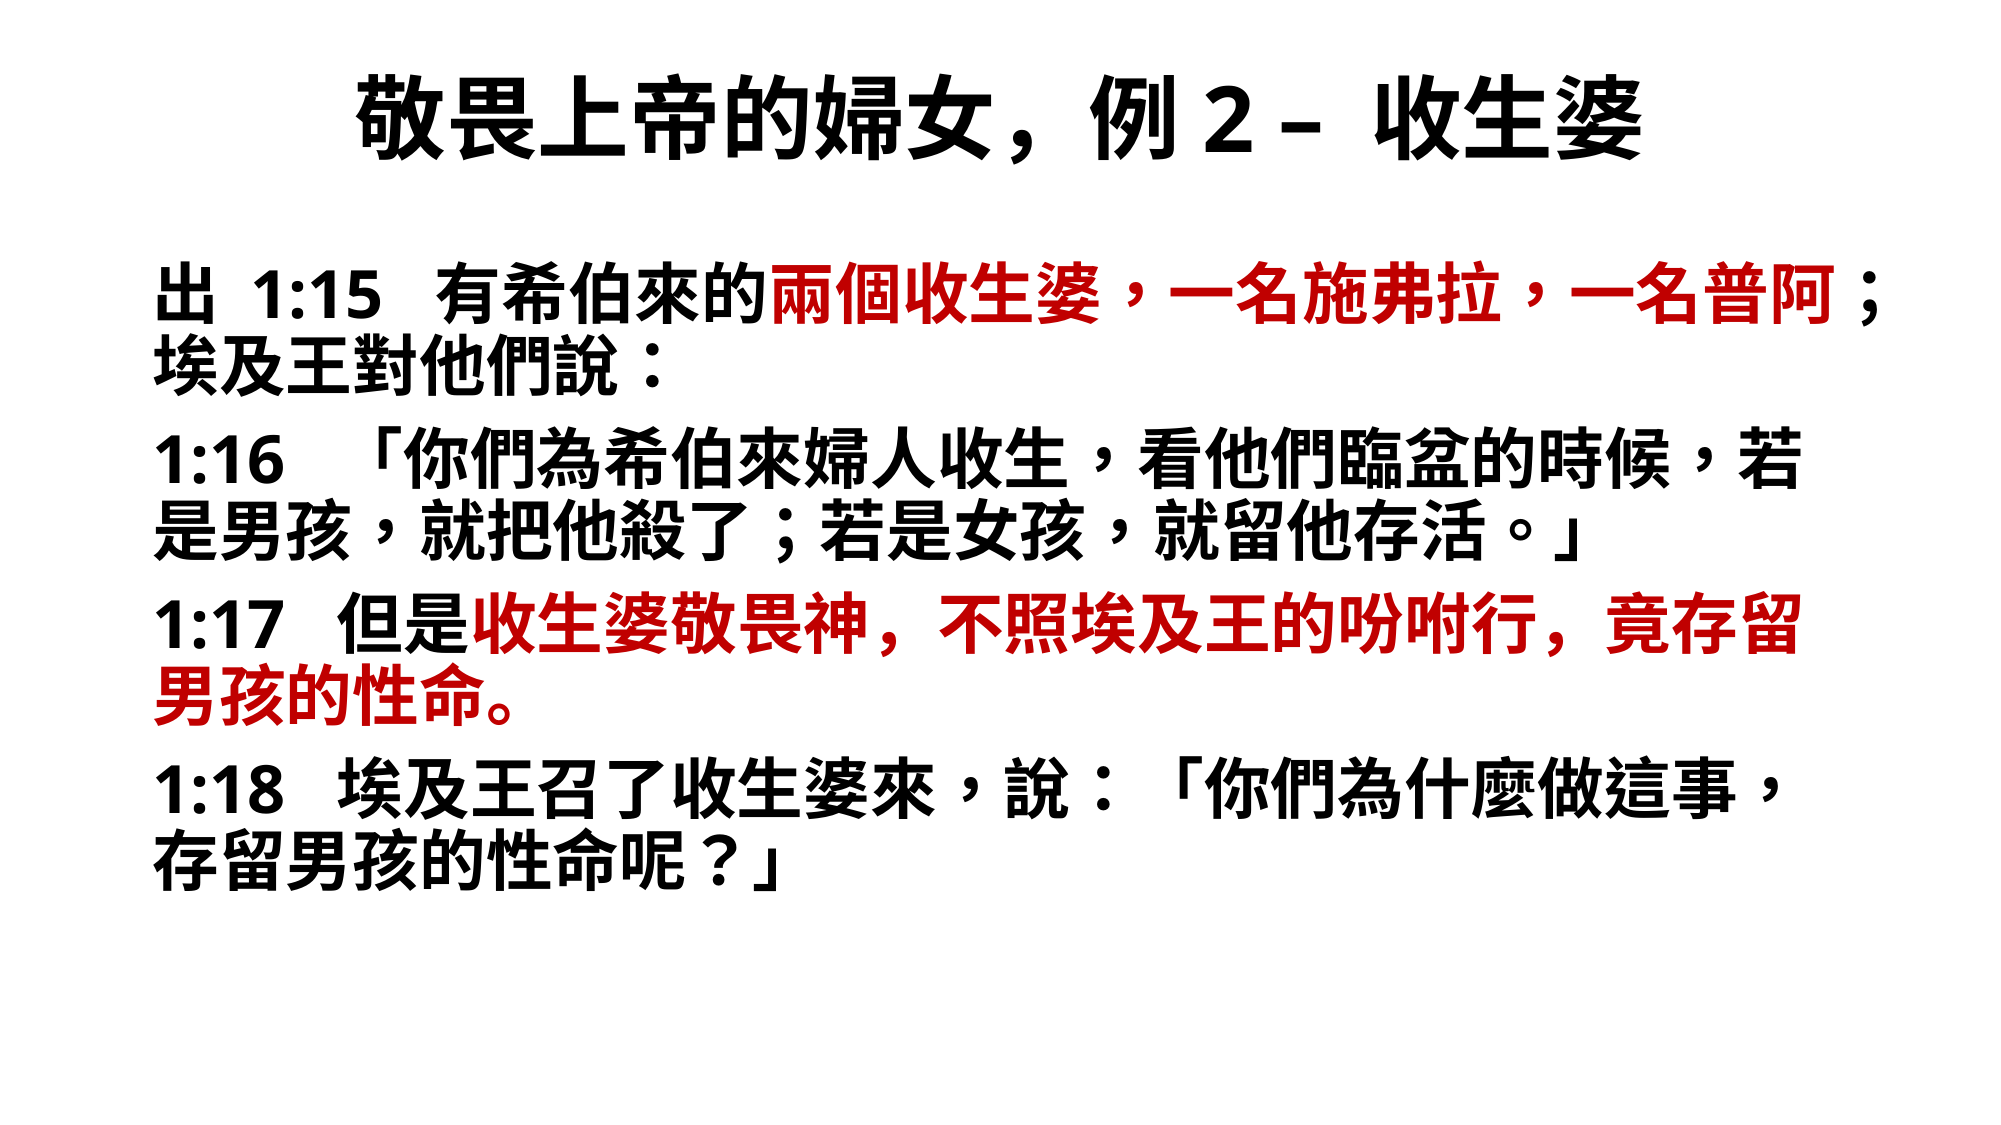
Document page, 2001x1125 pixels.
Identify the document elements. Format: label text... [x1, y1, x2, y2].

title 敬畏上帝的婦女，例2 – 收生婆 [137, 33, 1863, 212]
list 出 1:15 有希伯來的兩個收生婆，一名施弗拉，一名普阿；埃及王對他們說： 1:16 「你們為希伯來婦人收生，看他們臨盆的時候，若是男孩，就把他殺了；若是女孩，就留他存活。」 1:17 但是收生婆敬畏神，不照埃及王的吩咐行，竟存留男孩的性命。 1:18 埃及王召了收生婆來，說：「你們為什麼做這事，存留男孩的性命呢？」 [137, 253, 1863, 1092]
